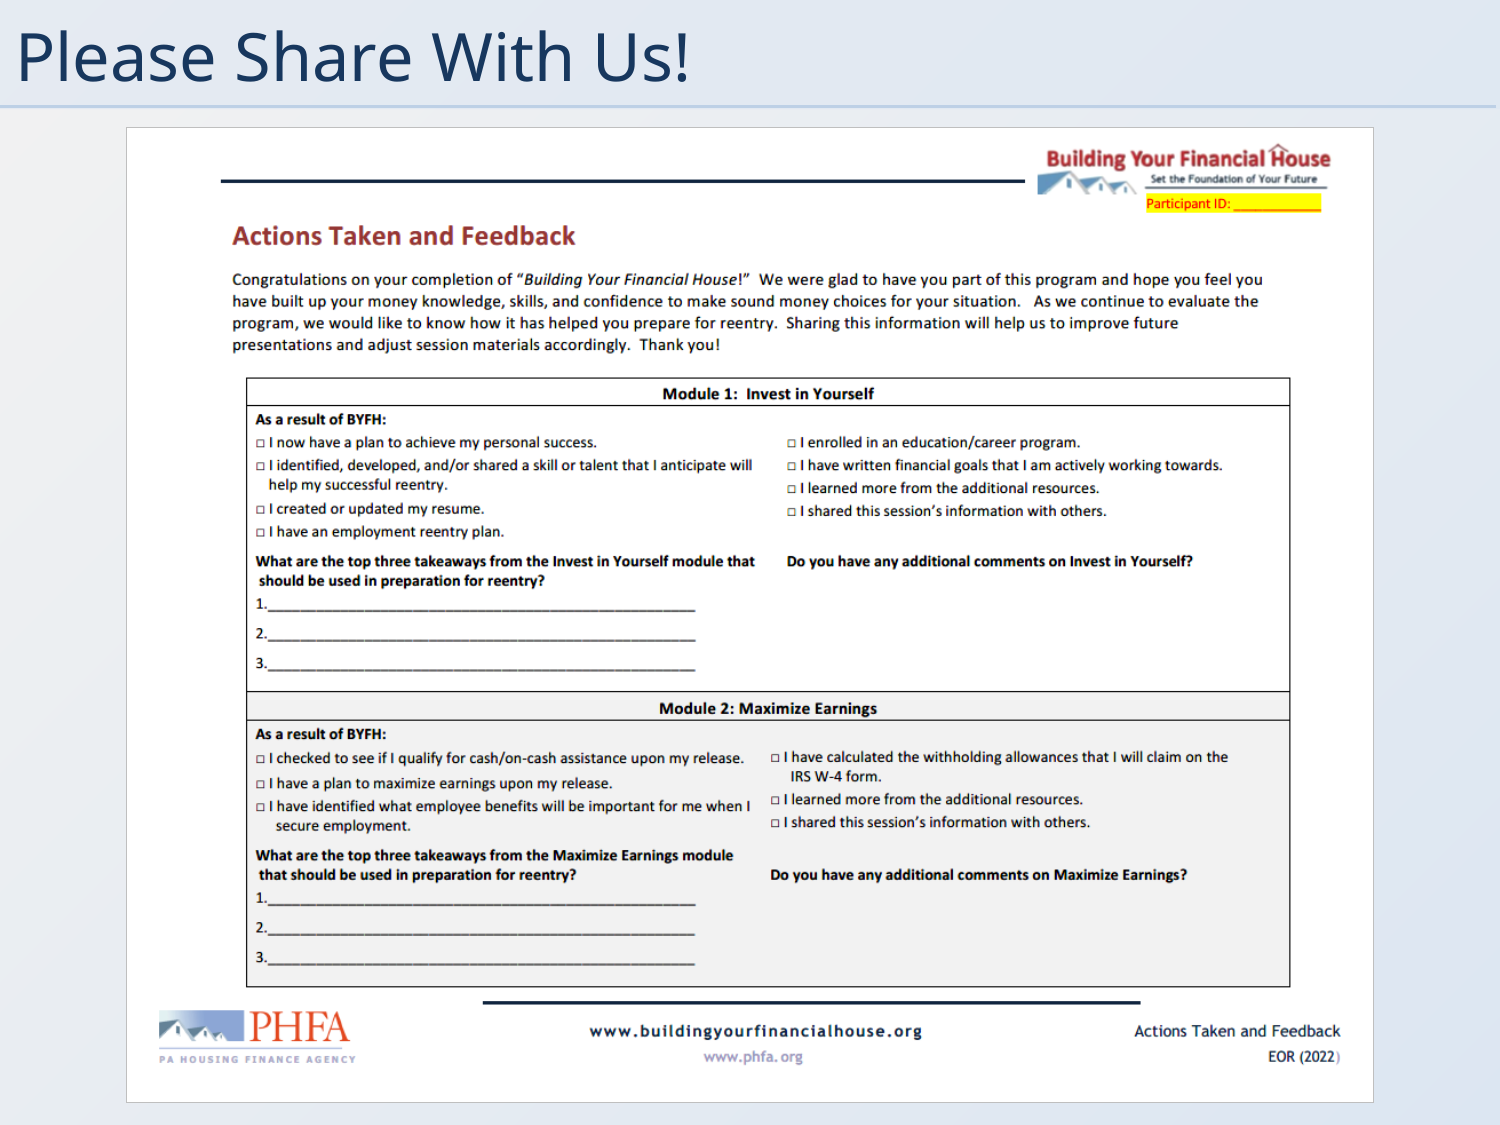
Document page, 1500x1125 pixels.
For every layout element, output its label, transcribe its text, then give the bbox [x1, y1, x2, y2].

title Please Share With Us! [0, 0, 1500, 110]
picture [125, 126, 1374, 1103]
